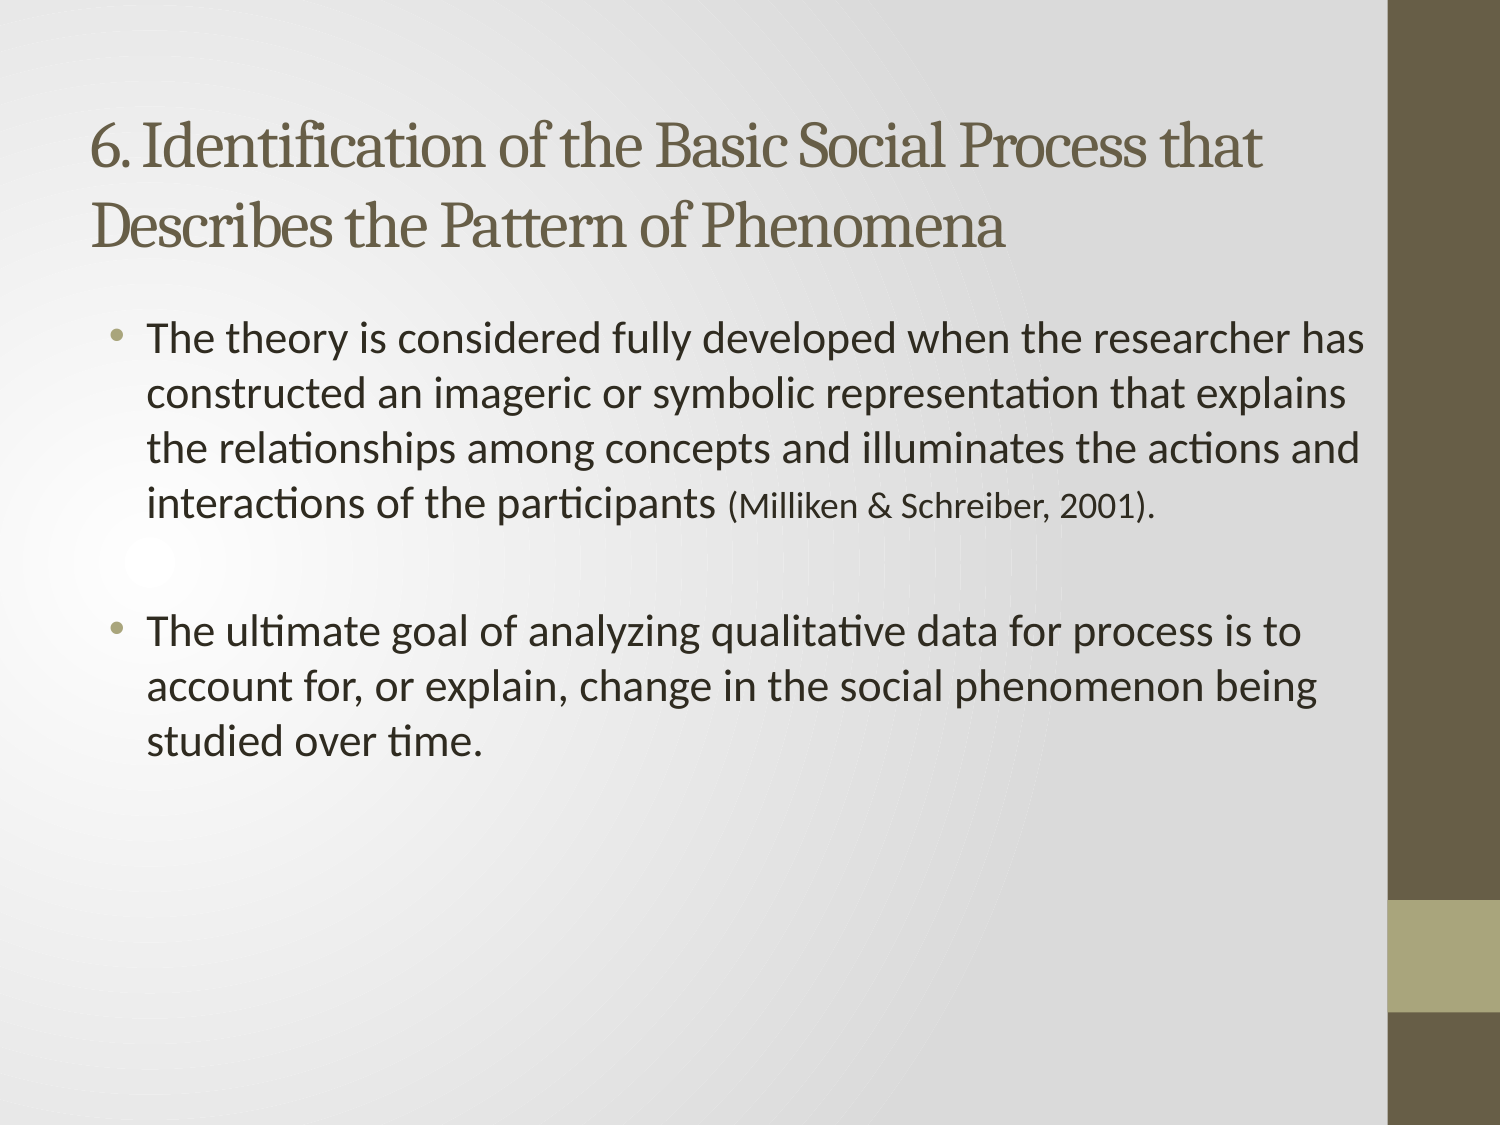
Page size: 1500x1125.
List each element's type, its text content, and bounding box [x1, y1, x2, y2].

title 6. Identification of the Basic Social Process that Describes the Pattern of Phenomena [75, 87, 1375, 275]
list The theory is considered fully developed when the researcher has constructed an imageric or symbolic representation that explains the relationships among concepts and illuminates the actions and interactions of the participants (Milliken & Schreiber, 2001). The ultimate goal of analyzing qualitative data for process is to account for, or explain, change in the social phenomenon being studied over time. [75, 299, 1425, 1005]
